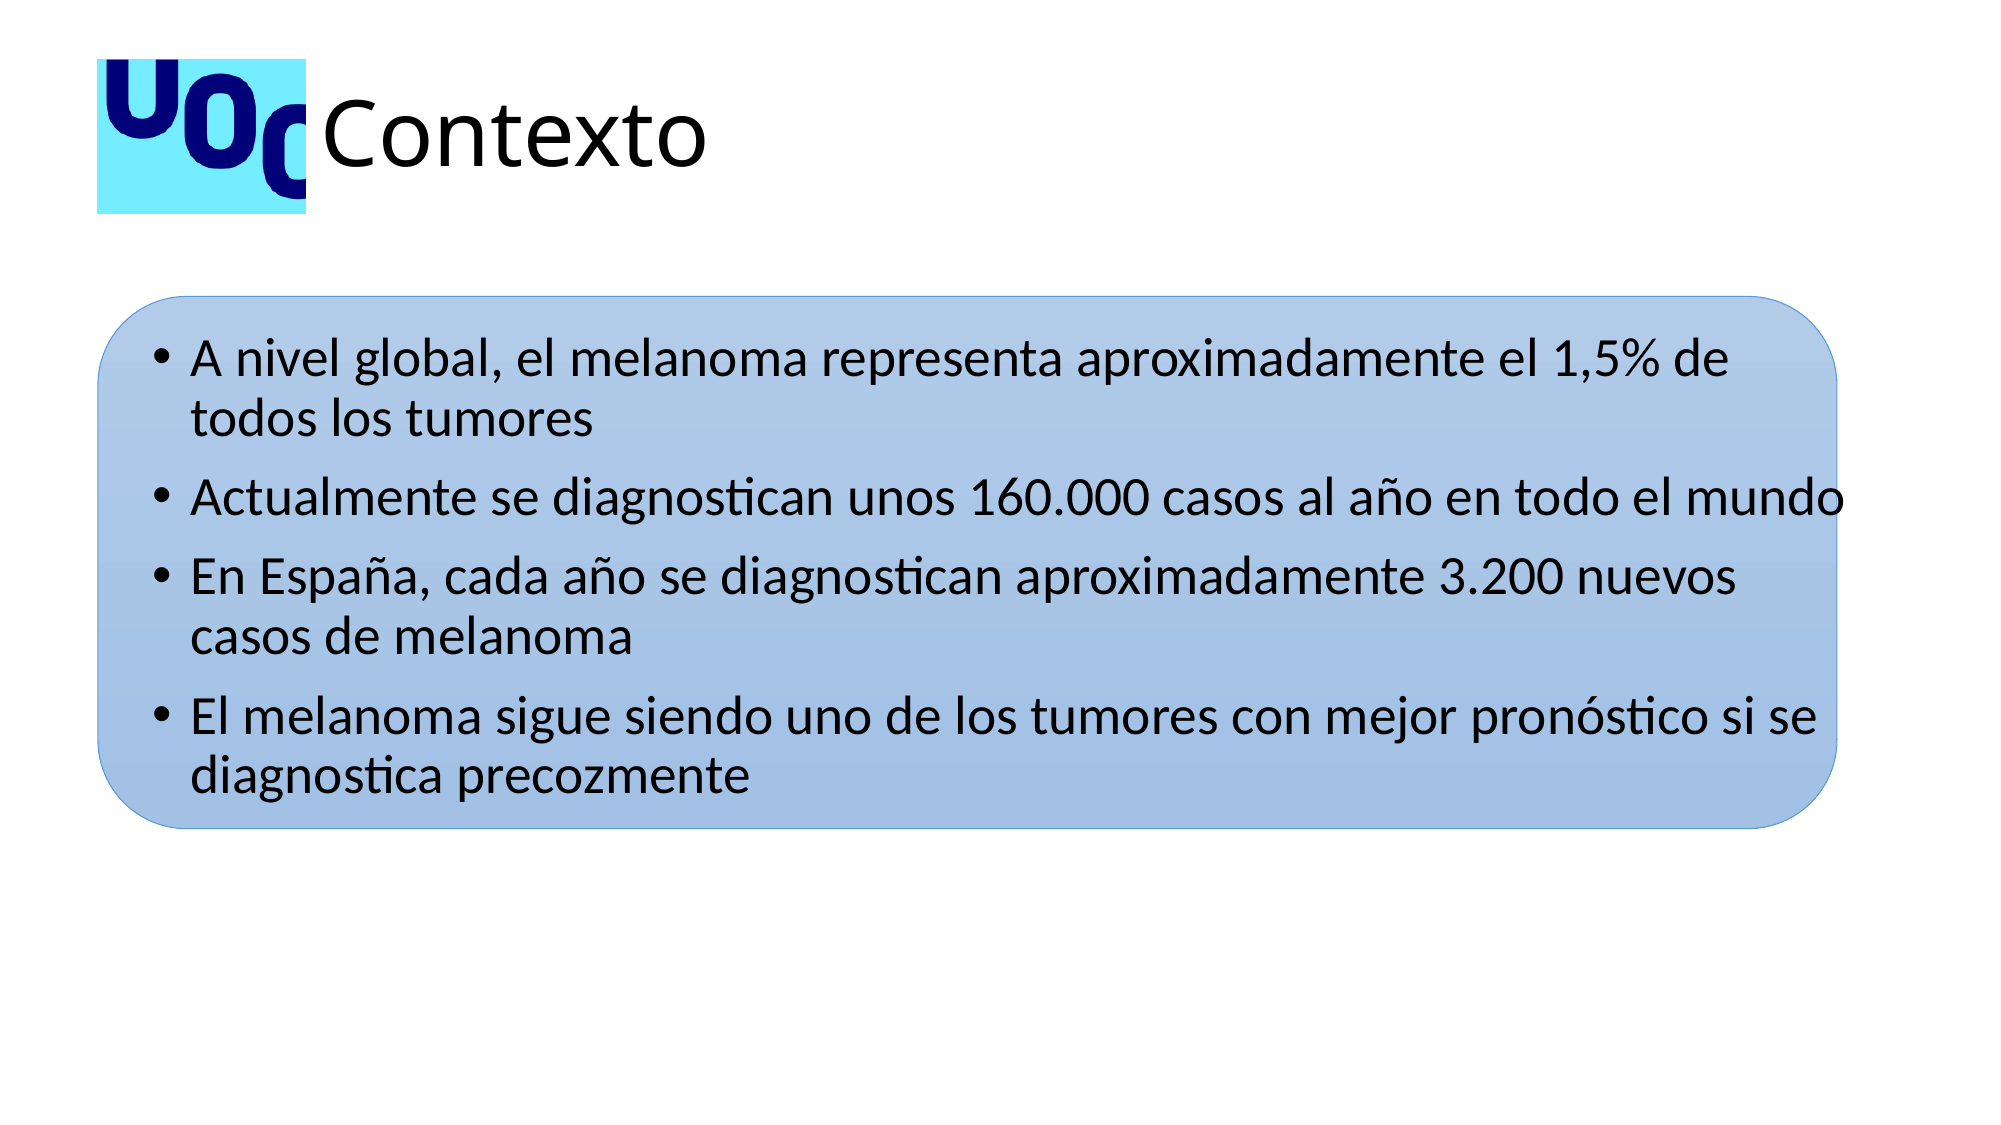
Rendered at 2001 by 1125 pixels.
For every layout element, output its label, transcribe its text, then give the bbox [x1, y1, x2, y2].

picture [97, 59, 306, 214]
title Contexto [306, 74, 1576, 200]
list A nivel global, el melanoma representa aproximadamente el 1,5% de todos los tumores Actualmente se diagnostican unos 160.000 casos al año en todo el mundo En España, cada año se diagnostican aproximadamente 3.200 nuevos casos de melanoma El melanoma sigue siendo uno de los tumores con mejor pronóstico si se diagnostica precozmente [137, 321, 1863, 828]
text_box [97, 295, 1811, 815]
